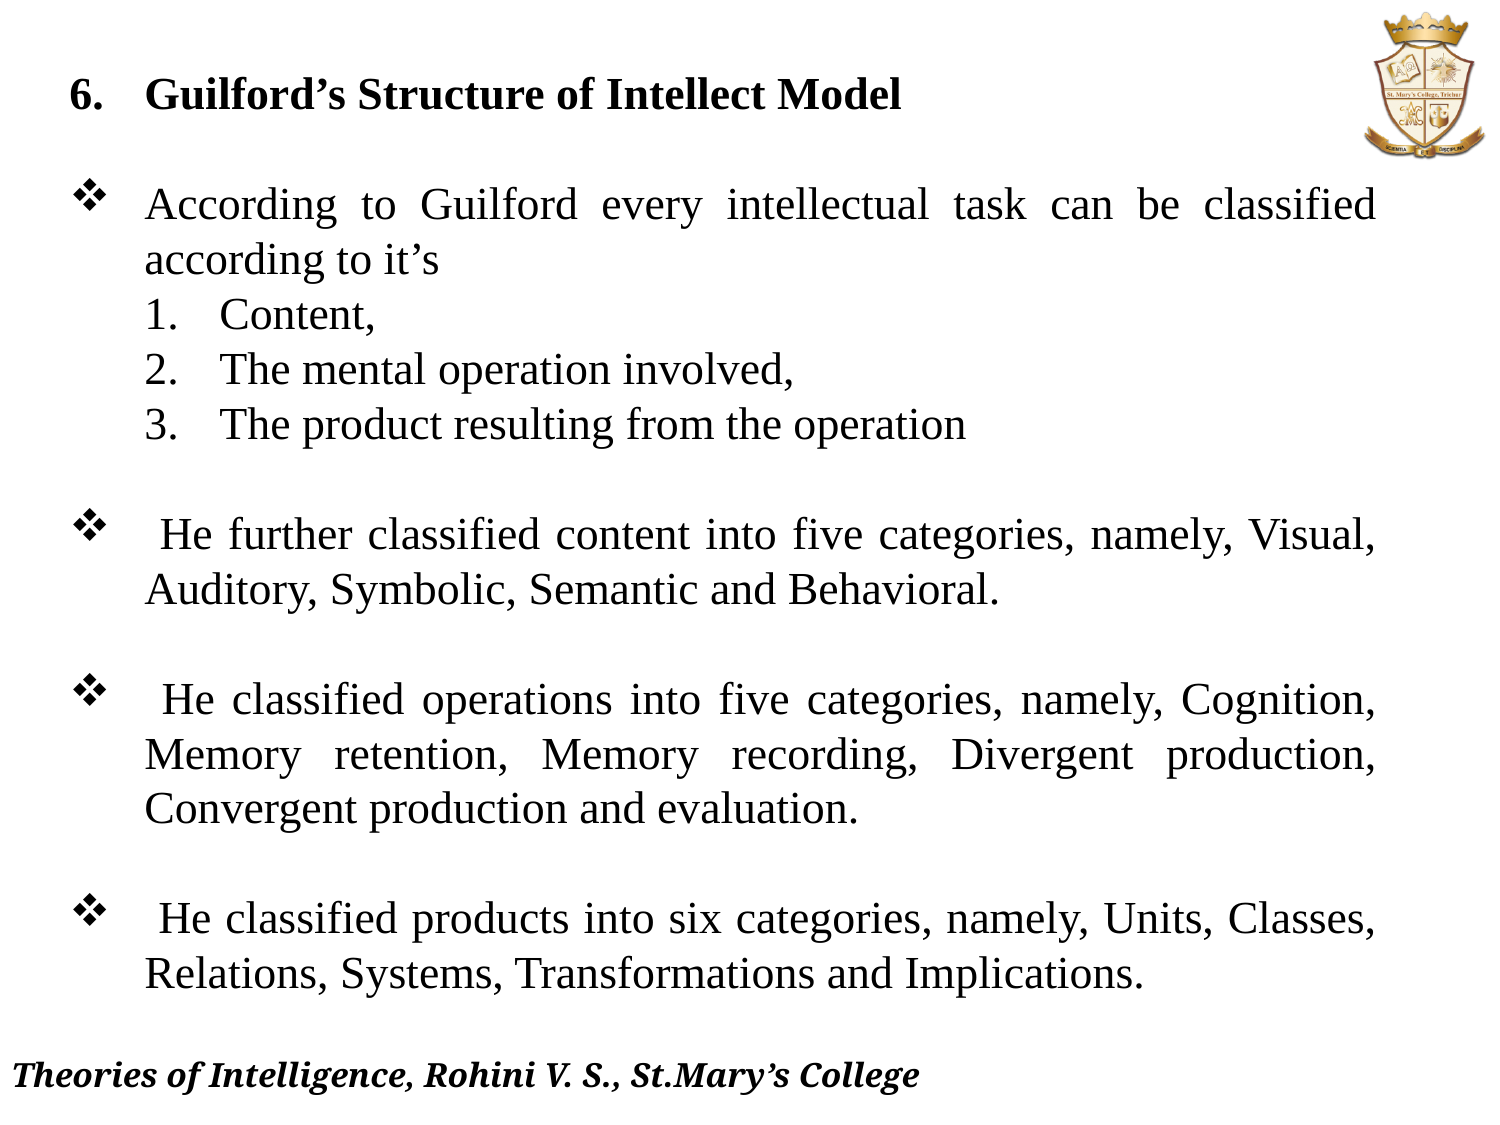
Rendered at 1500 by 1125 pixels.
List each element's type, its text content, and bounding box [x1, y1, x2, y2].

text_box Guilford’s Structure of Intellect Model According to Guilford every intellectual task can be classified according to it’s Content, The mental operation involved, The product resulting from the operation He further classified content into five categories, namely, Visual, Auditory, Symbolic, Semantic and Behavioral. He classified operations into five categories, namely, Cognition, Memory retention, Memory recording, Divergent production, Convergent production and evaluation. He classified products into six categories, namely, Units, Classes, Relations, Systems, Transformations and Implications. [54, 56, 1393, 1061]
picture [1342, 0, 1500, 183]
text_box Theories of Intelligence, Rohini V. S., St.Mary’s College [0, 1046, 936, 1102]
